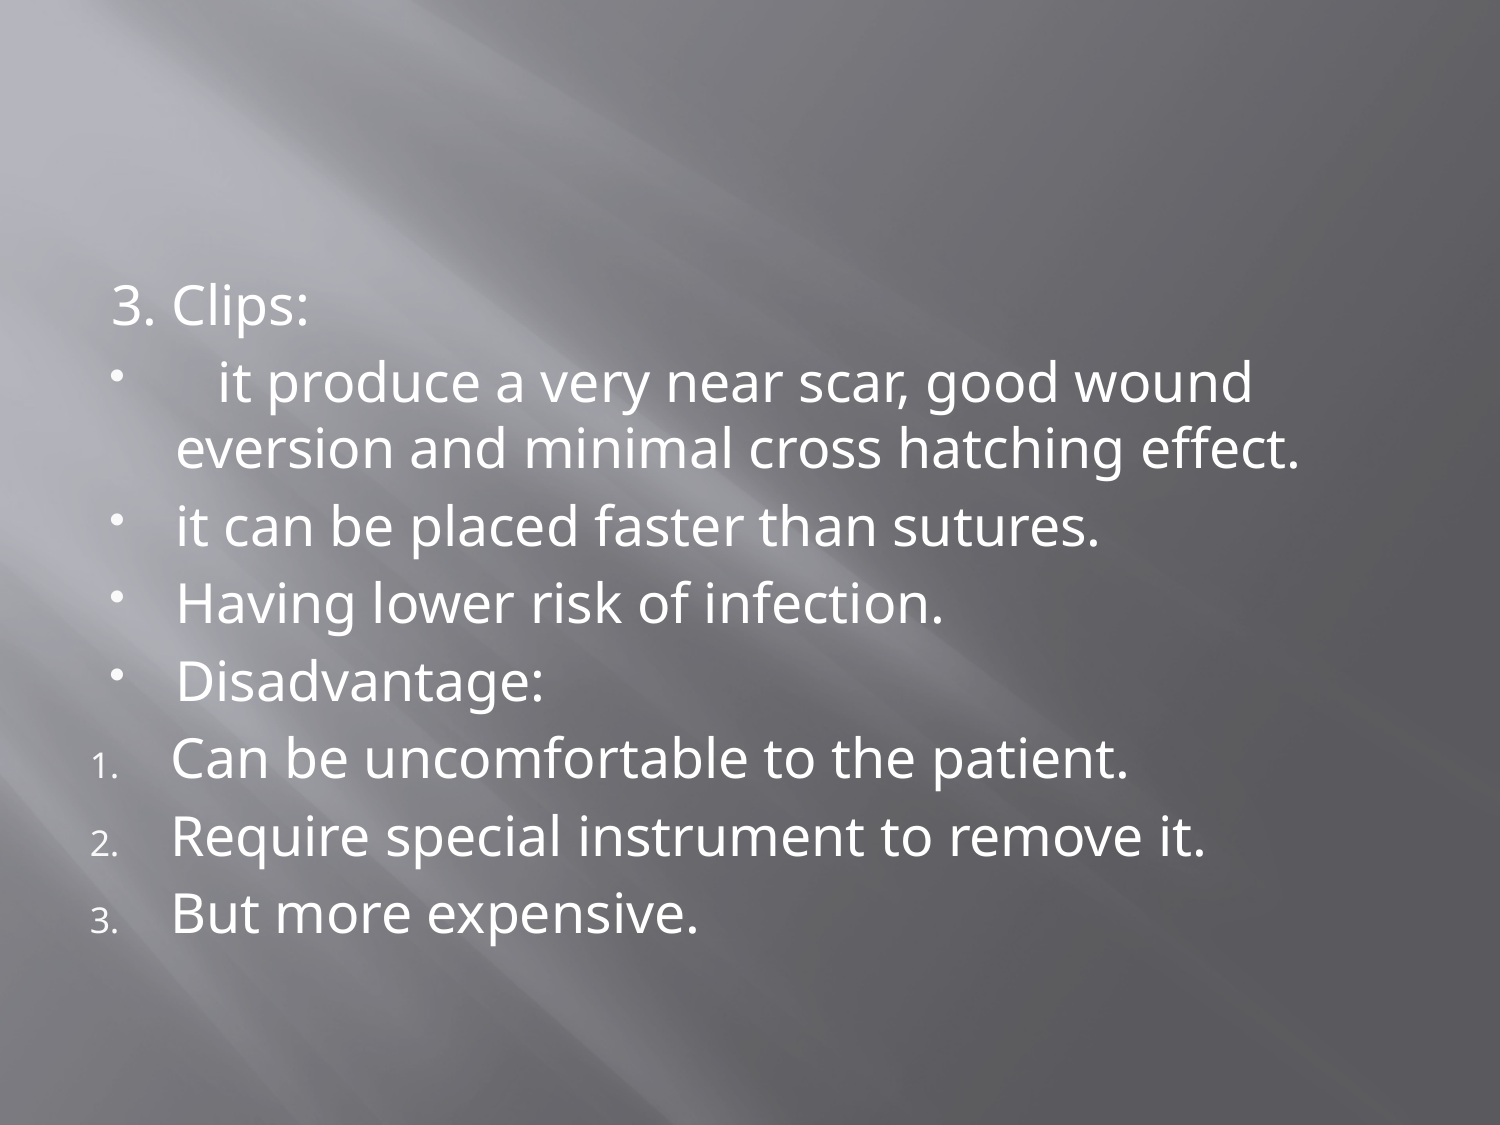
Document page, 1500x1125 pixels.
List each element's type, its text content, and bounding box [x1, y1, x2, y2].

list 3. Clips: it produce a very near scar, good wound eversion and minimal cross hatching effect. it can be placed faster than sutures. Having lower risk of infection. Disadvantage: Can be uncomfortable to the patient. Require special instrument to remove it. But more expensive. [75, 262, 1425, 1035]
